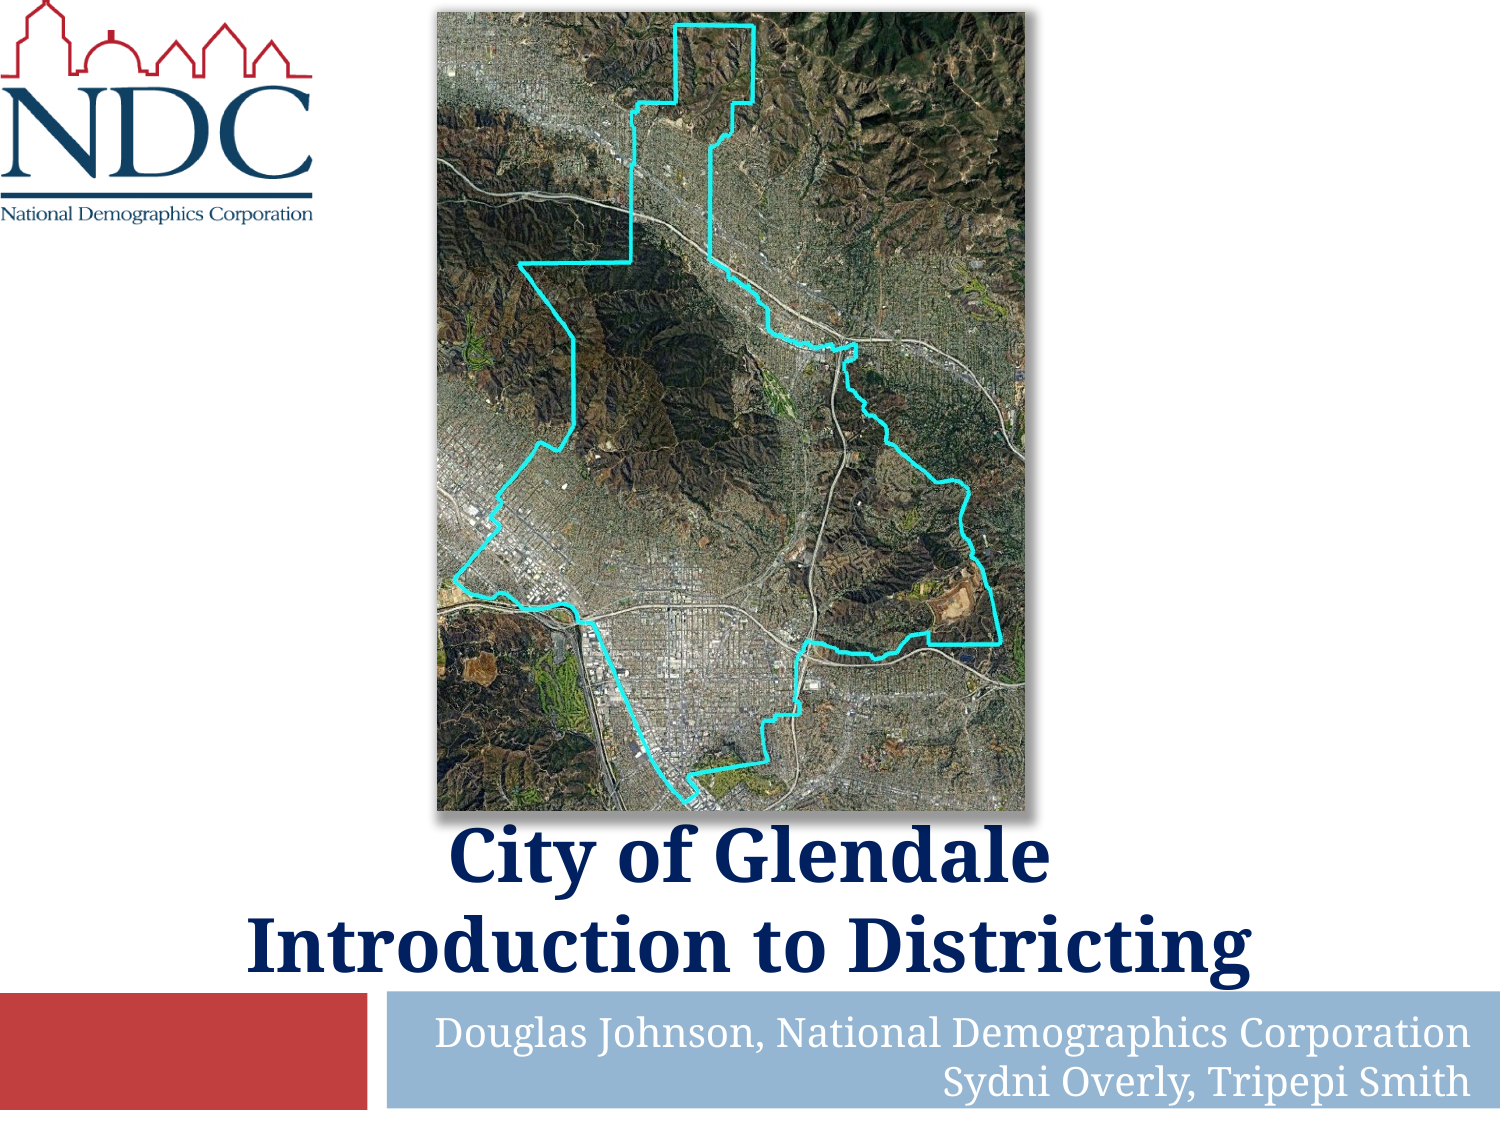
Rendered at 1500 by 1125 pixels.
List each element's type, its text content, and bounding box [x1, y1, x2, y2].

picture [0, 0, 313, 225]
picture [437, 12, 1026, 812]
subtitle Douglas Johnson, National Demographics Corporation Sydni Overly, Tripepi Smith [387, 999, 1488, 1113]
title City of Glendale Introduction to Districting [0, 808, 1500, 996]
